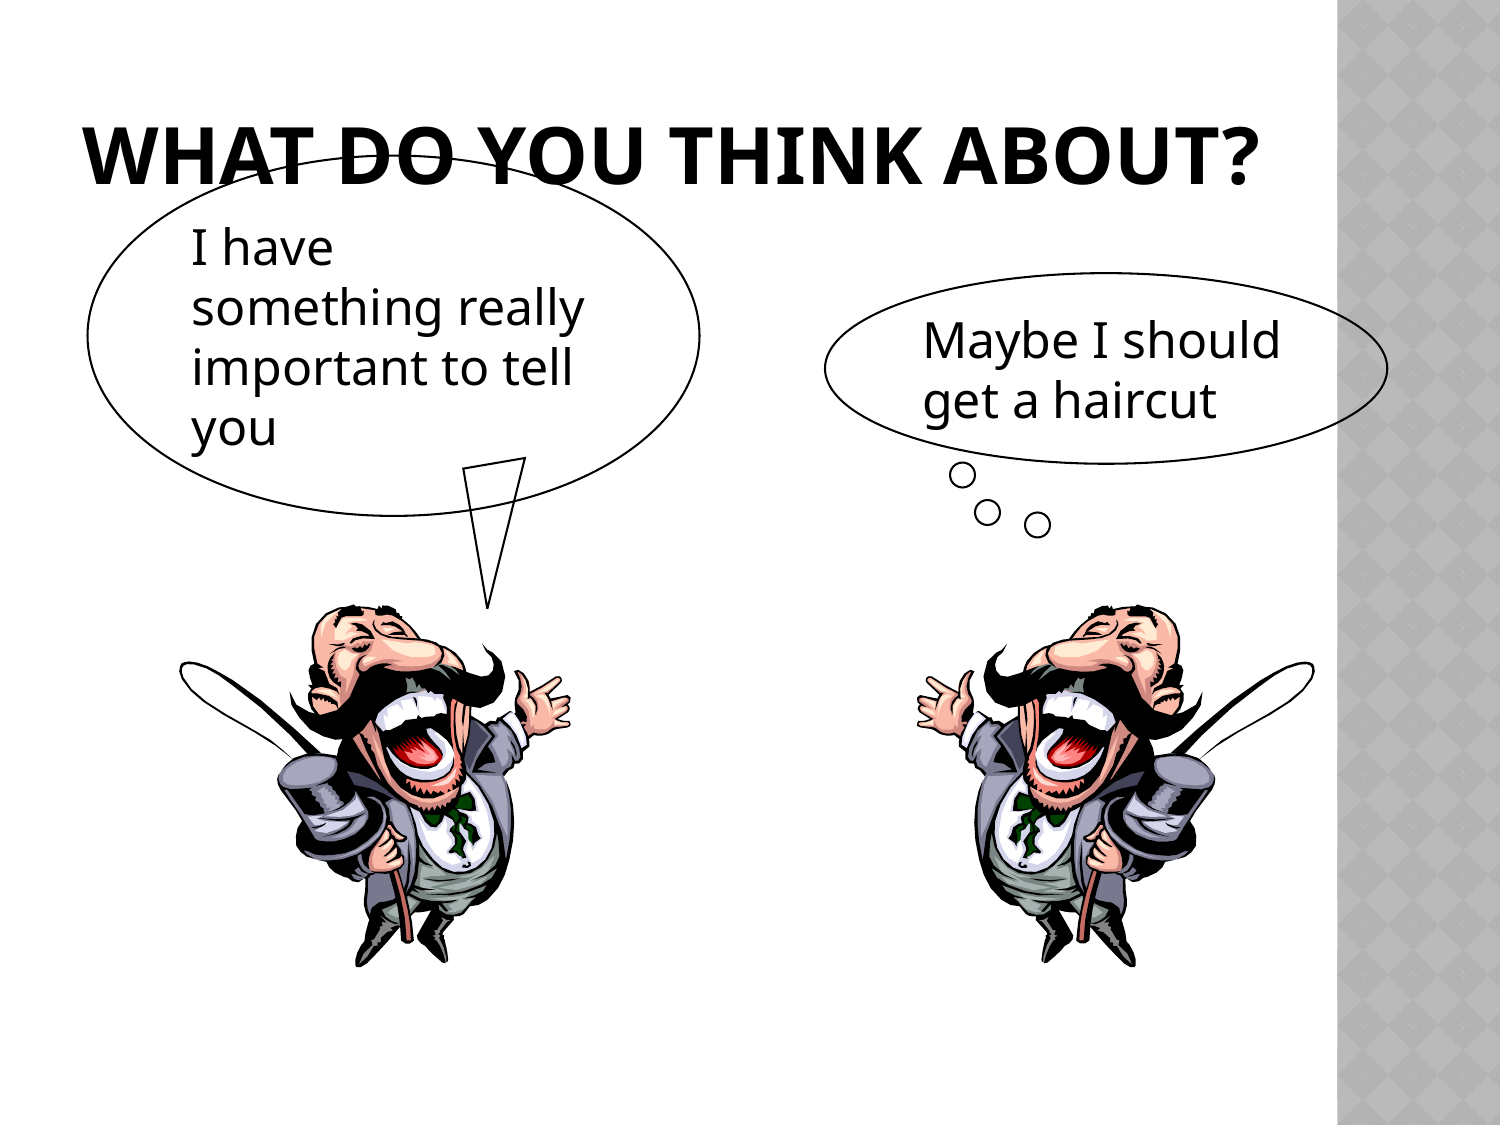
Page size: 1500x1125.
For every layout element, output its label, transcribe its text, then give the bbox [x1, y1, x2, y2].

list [912, 599, 1320, 973]
text_box [950, 462, 976, 488]
title What do you think about? [75, 45, 1425, 200]
text_box [1025, 512, 1051, 538]
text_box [174, 599, 576, 973]
text_box Maybe I should get a haircut [825, 273, 1388, 464]
text_box [975, 500, 1000, 526]
text_box I have something really important to tell you [87, 155, 700, 516]
text_box [463, 458, 525, 597]
